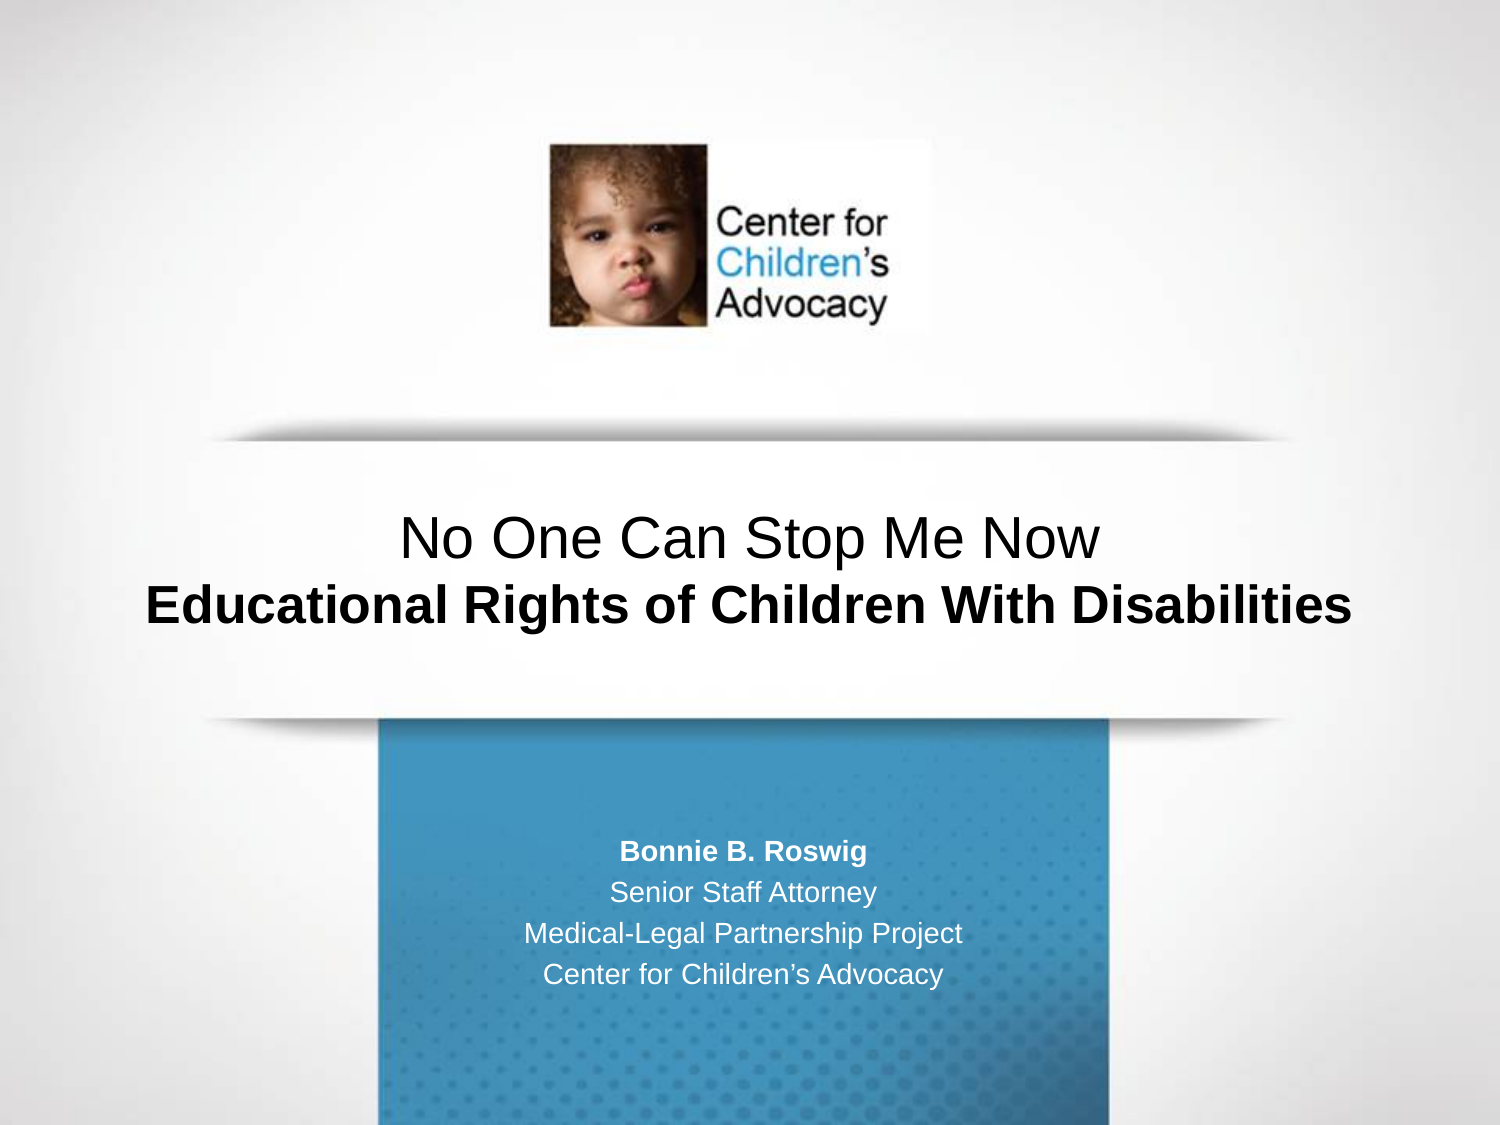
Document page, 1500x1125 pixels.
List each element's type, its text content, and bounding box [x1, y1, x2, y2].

subtitle Bonnie B. Roswig Senior Staff Attorney Medical-Legal Partnership Project Center for Children’s Advocacy [387, 825, 1100, 950]
picture [0, 0, 1500, 1125]
title No One Can Stop Me Now Educational Rights of Children With Disabilities [112, 483, 1388, 650]
